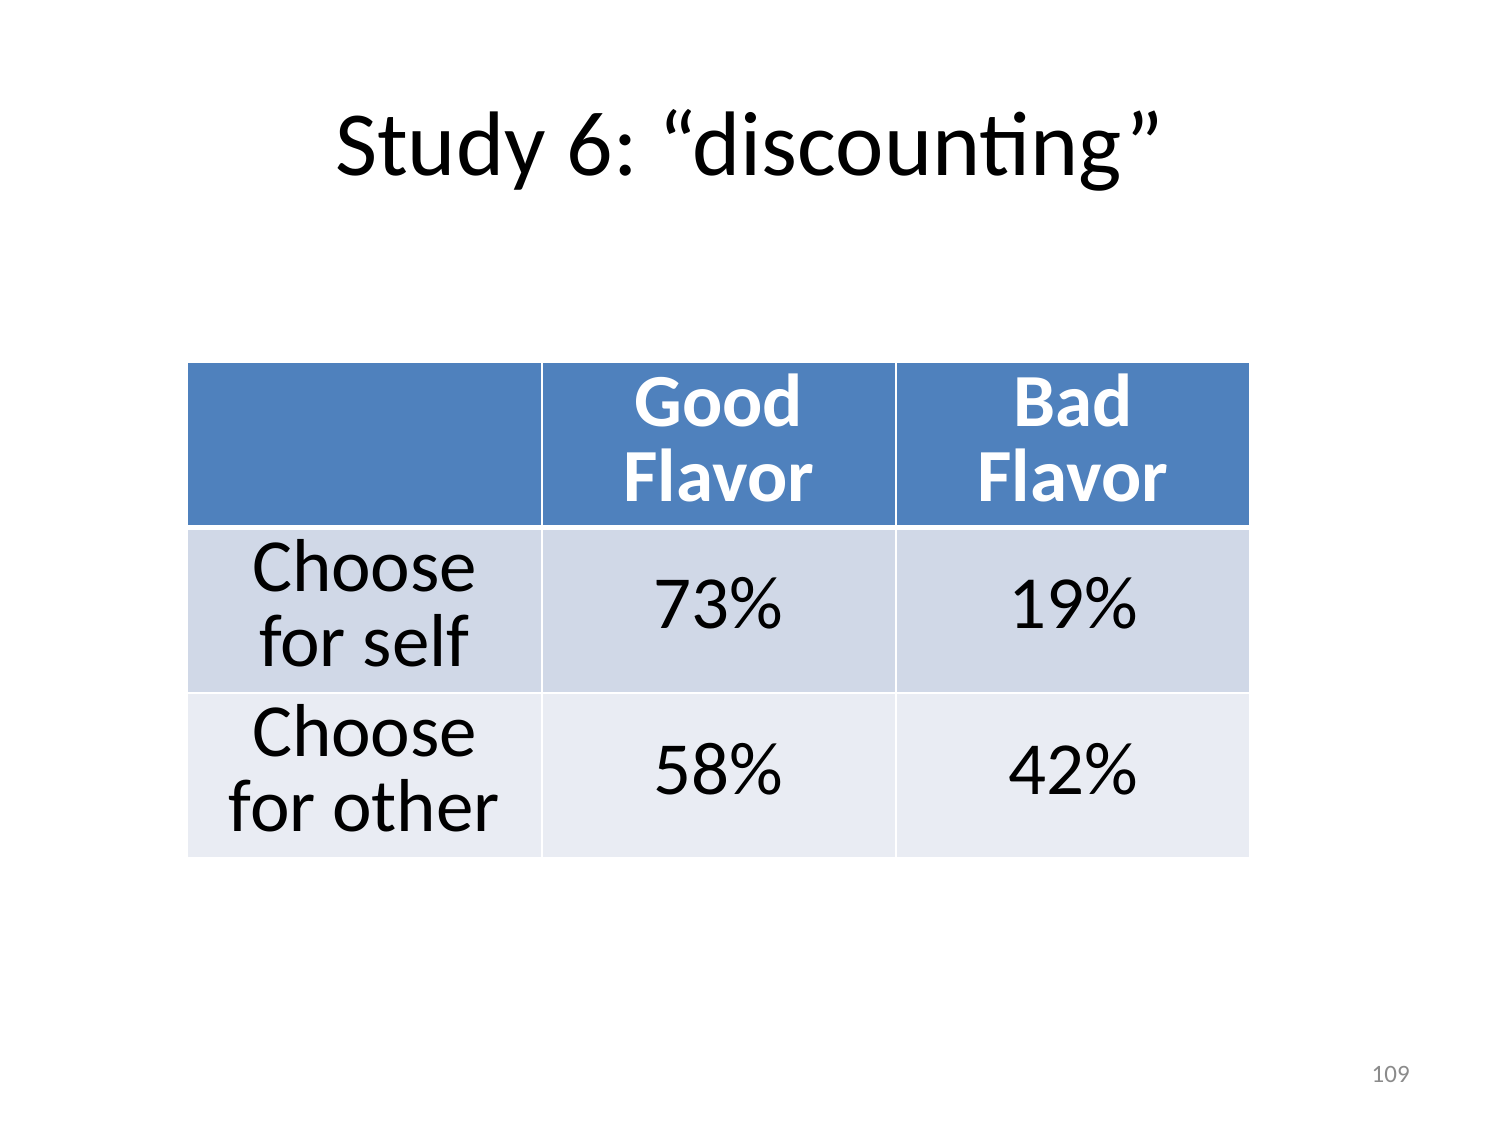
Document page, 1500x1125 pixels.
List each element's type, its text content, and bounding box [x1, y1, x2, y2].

slide_number 109 [1074, 1042, 1425, 1103]
table_cell 19% [897, 530, 1249, 692]
table_cell Choose for other [188, 694, 541, 857]
table_cell 58% [543, 694, 895, 857]
table_header [188, 363, 541, 525]
table_cell Choose for self [188, 530, 541, 692]
table_cell 73% [543, 530, 895, 692]
table_header Good Flavor [543, 363, 895, 525]
title Study 6: “discounting” [75, 45, 1425, 233]
table_cell 42% [897, 694, 1249, 857]
table_header Bad Flavor [897, 363, 1249, 525]
